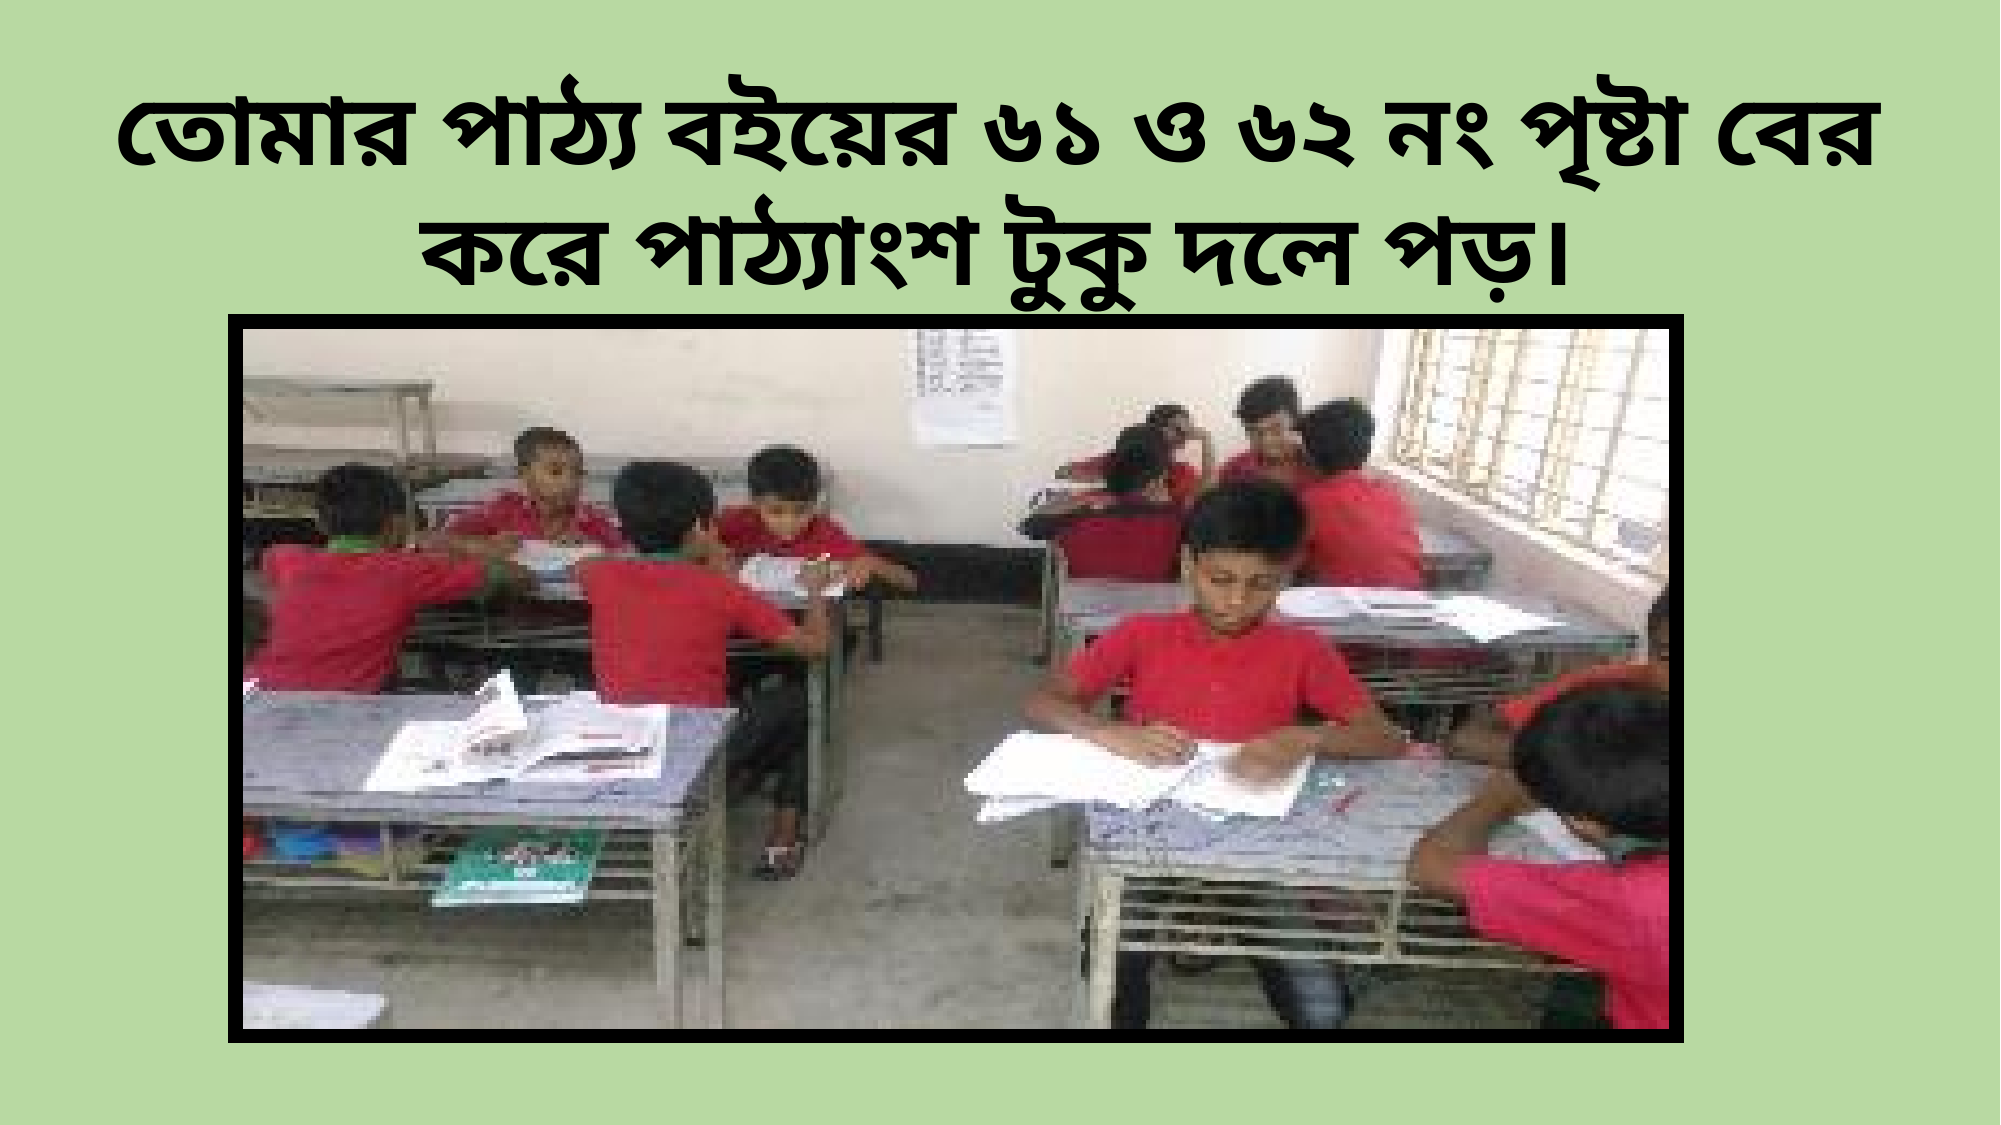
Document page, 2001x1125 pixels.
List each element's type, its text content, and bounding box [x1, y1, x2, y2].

picture [242, 328, 1670, 1029]
text_box তোমার পাঠ্য বইয়ের ৬১ ও ৬২ নং পৃষ্টা বের করে পাঠ্যাংশ টুকু দলে পড়। [89, 58, 1906, 313]
